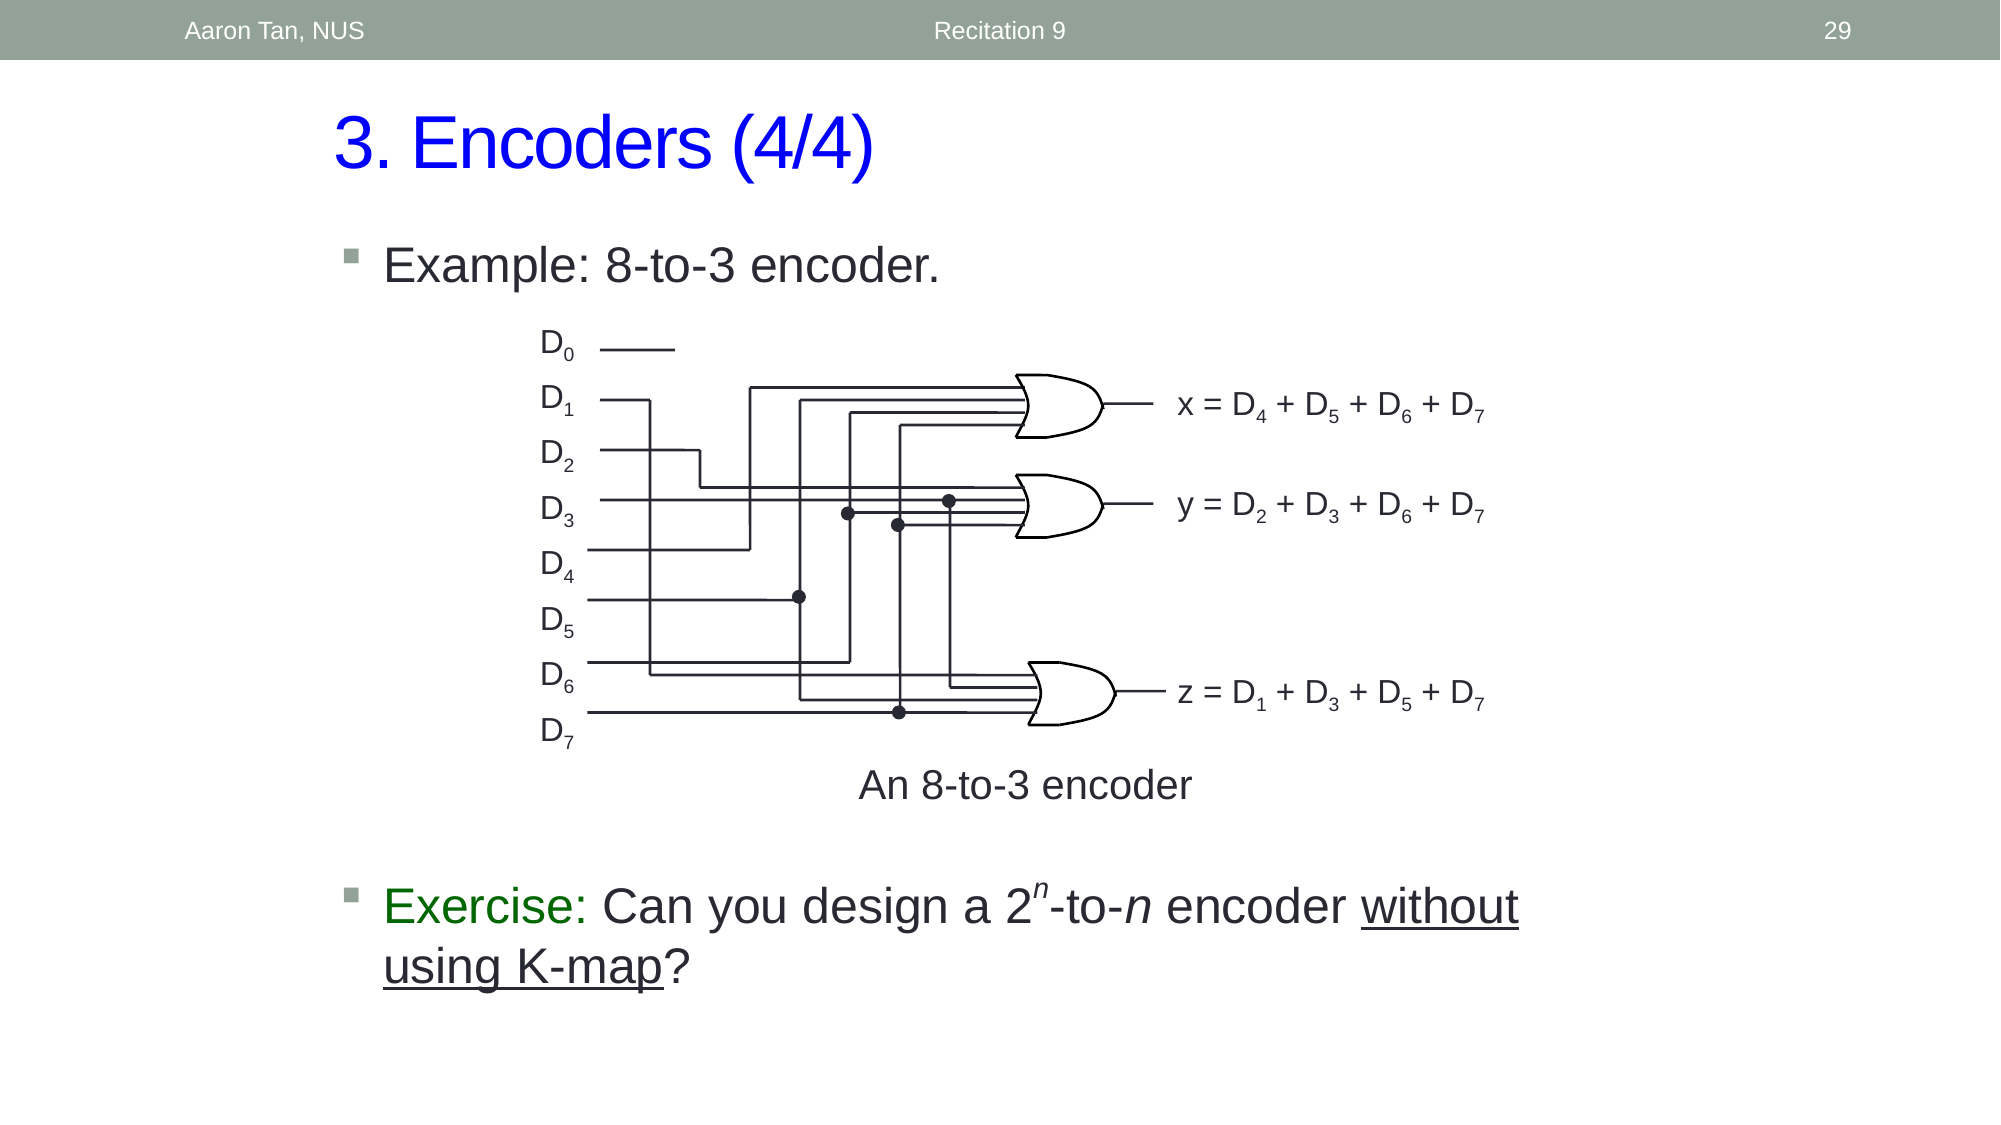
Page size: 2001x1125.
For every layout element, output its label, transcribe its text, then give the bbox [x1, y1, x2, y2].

slide_number 29 [1725, 3, 1867, 57]
footer Recitation 9 [645, 3, 1547, 57]
slide_number Aaron Tan, NUS [169, 3, 645, 57]
title 3. Encoders (4/4) [318, 86, 1700, 192]
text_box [524, 312, 1551, 816]
text_box Example: 8-to-3 encoder. [324, 224, 1638, 313]
text_box Exercise: Can you design a 2n-to-n encoder without using K-map? [324, 862, 1638, 988]
